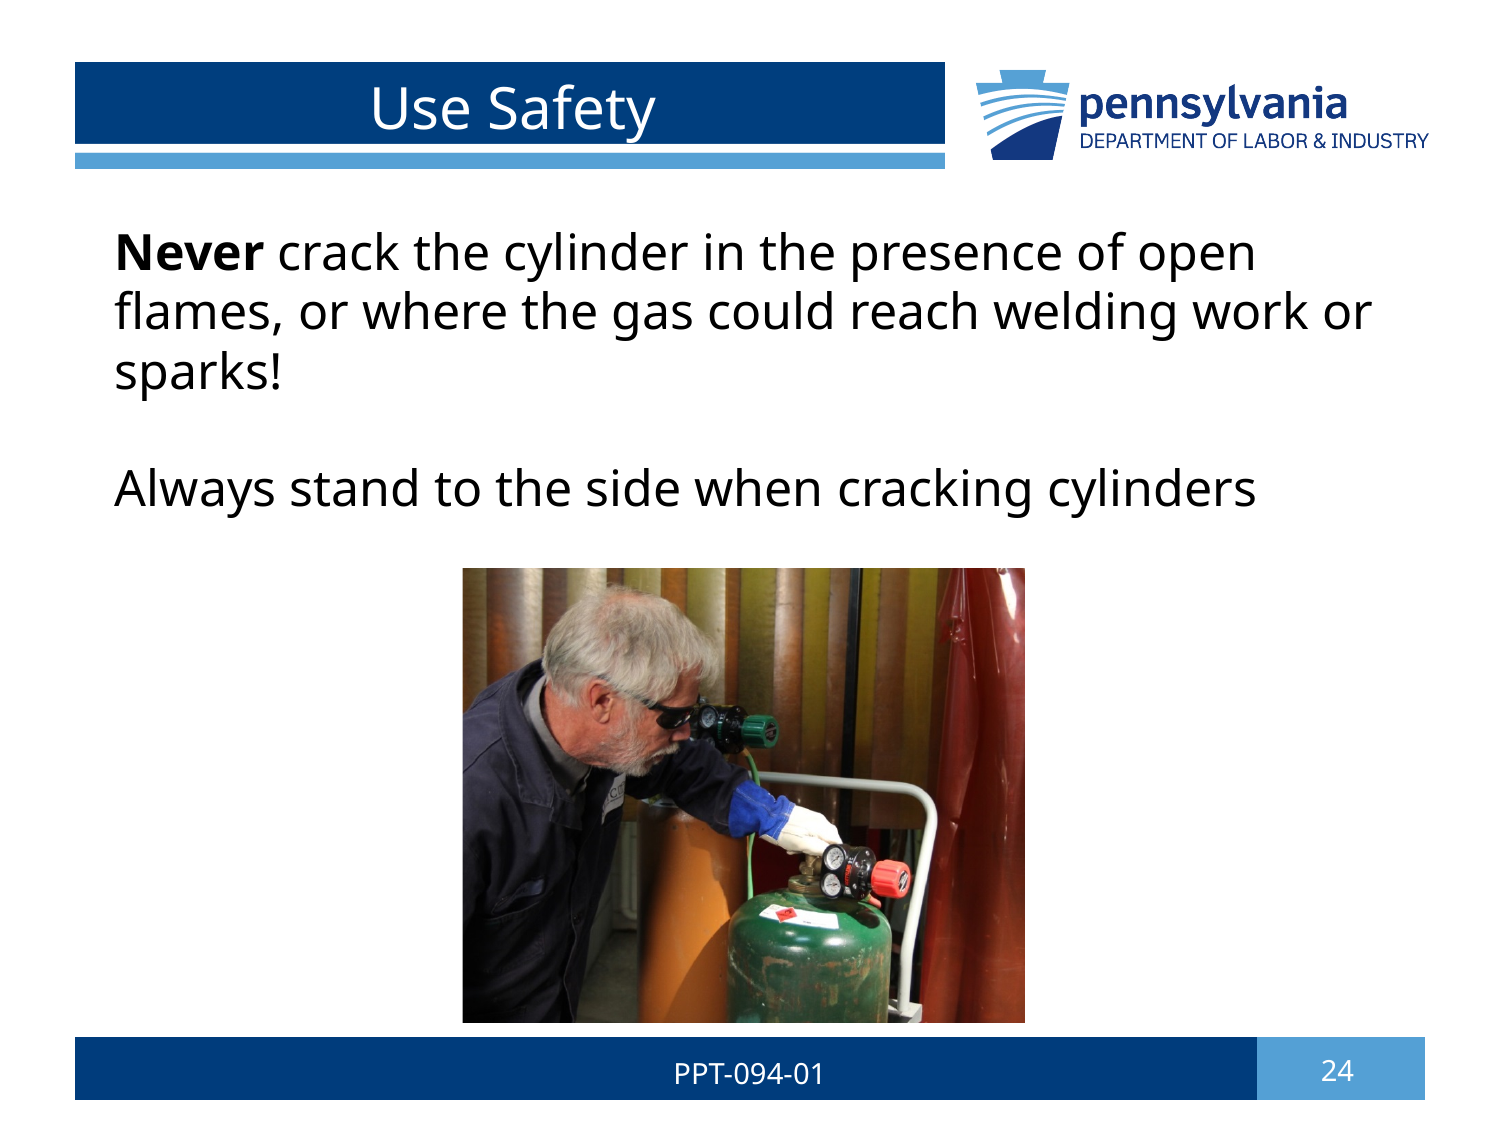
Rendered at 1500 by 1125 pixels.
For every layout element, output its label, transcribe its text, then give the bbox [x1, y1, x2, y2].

footer PPT-094-01 [512, 1042, 988, 1103]
picture [75, 1037, 1425, 1100]
subtitle Never crack the cylinder in the presence of open flames, or where the gas could reach welding work or sparks! Always stand to the side when cracking cylinders [99, 212, 1400, 1000]
slide_number 24 [1250, 1042, 1425, 1103]
picture [75, 62, 1429, 169]
title Use Safety [75, 62, 950, 150]
picture [462, 568, 1026, 1023]
